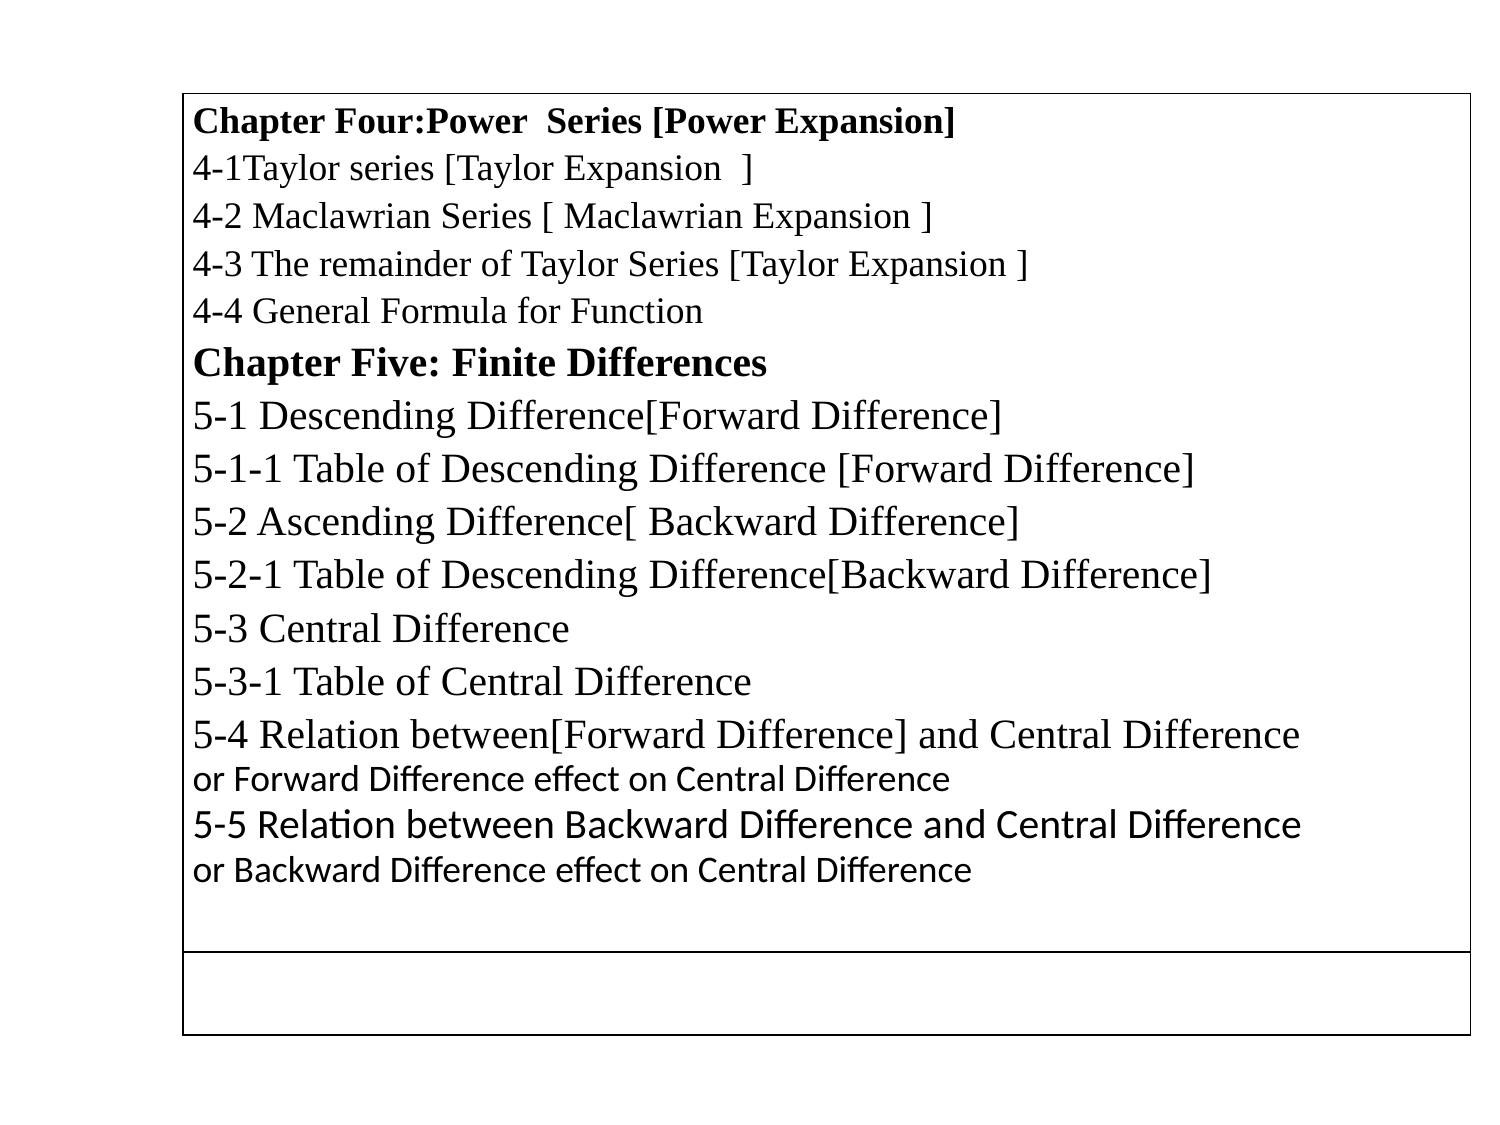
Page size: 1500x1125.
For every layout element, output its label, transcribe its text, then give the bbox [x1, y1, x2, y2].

table_header Chapter Four:Power Series [Power Expansion] 4-1Taylor series [Taylor Expansion ] 4-2 Maclawrian Series [ Maclawrian Expansion ] 4-3 The remainder of Taylor Series [Taylor Expansion ] 4-4 General Formula for Function Chapter Five: Finite Differences 5-1 Descending Difference[Forward Difference] 5-1-1 Table of Descending Difference [Forward Difference] 5-2 Ascending Difference[ Backward Difference] 5-2-1 Table of Descending Difference[Backward Difference] 5-3 Central Difference 5-3-1 Table of Central Difference 5-4 Relation between[Forward Difference] and Central Difference or Forward Difference effect on Central Difference 5-5 Relation between Backward Difference and Central Difference or Backward Difference effect on Central Difference [184, 94, 1470, 951]
table_cell [184, 953, 1470, 1034]
